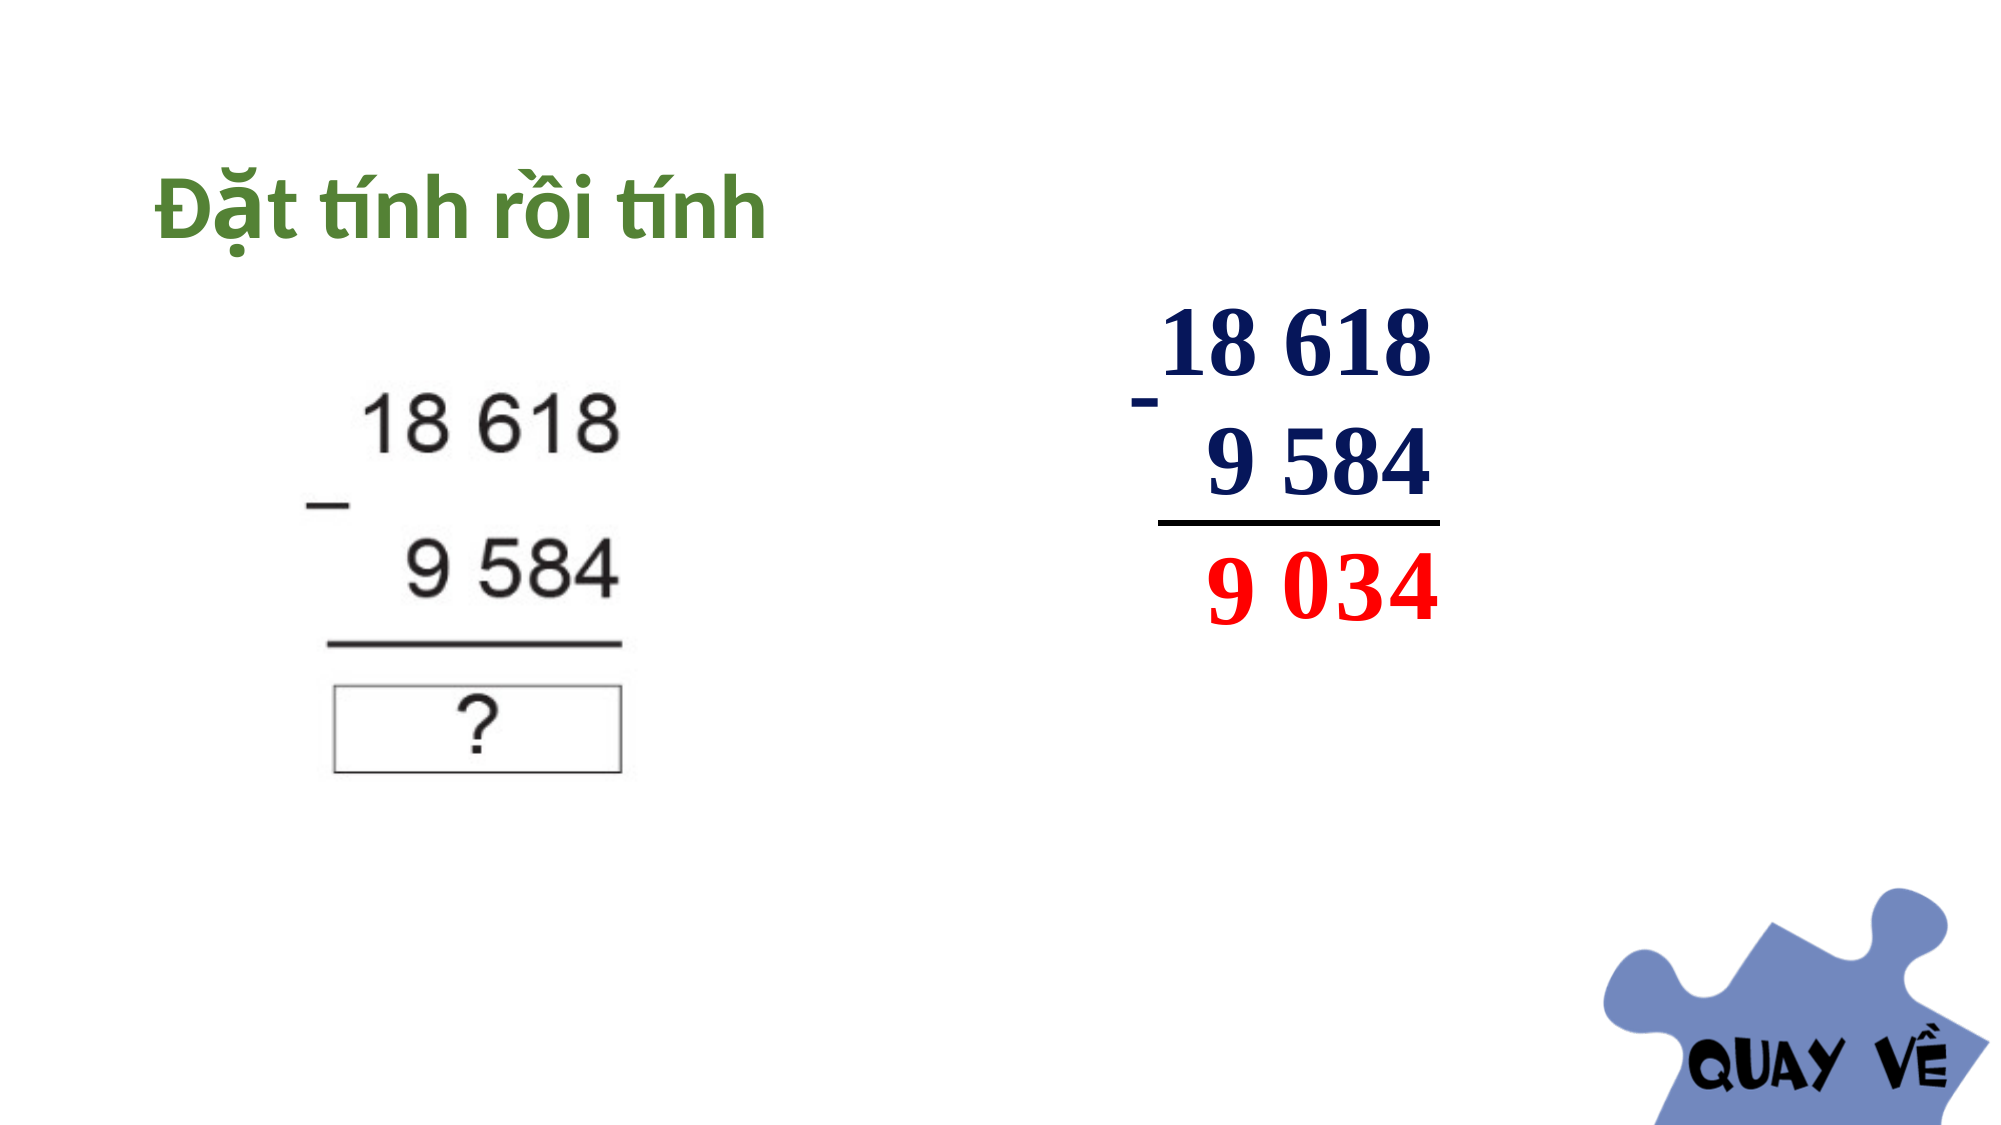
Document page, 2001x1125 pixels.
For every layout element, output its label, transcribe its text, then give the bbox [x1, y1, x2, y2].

text_box Đặt tính rồi tính [96, 139, 900, 265]
text_box 4 [1402, 522, 1451, 648]
text_box 9 [1191, 517, 1273, 522]
text_box - [1113, 319, 1195, 454]
text_box 18 618 [1143, 268, 1459, 387]
picture [1599, 883, 1994, 1125]
picture [267, 333, 707, 809]
text_box 9 [1191, 523, 1273, 653]
text_box 0 [1273, 526, 1348, 647]
text_box 9 584 [1166, 387, 1479, 522]
text_box 3 [1320, 526, 1402, 649]
